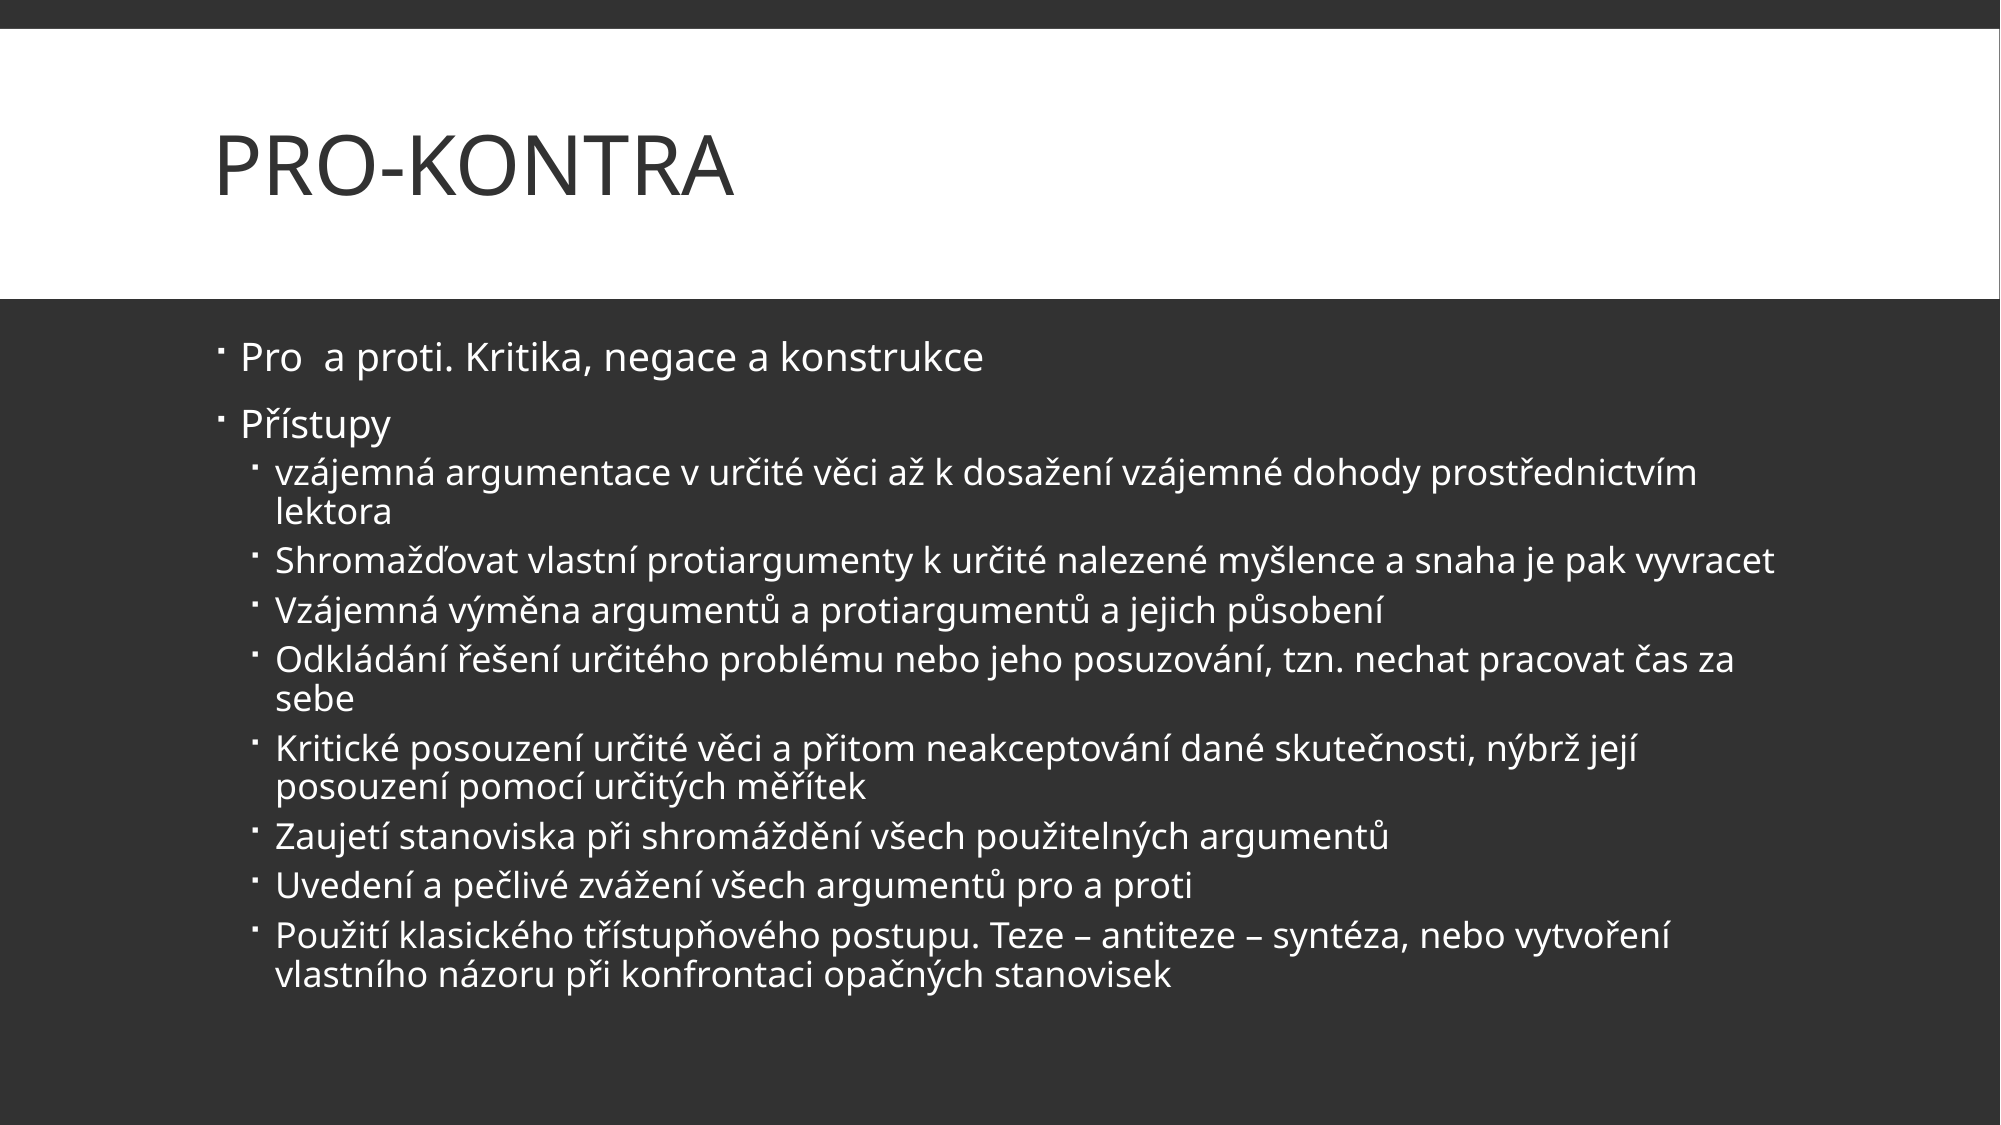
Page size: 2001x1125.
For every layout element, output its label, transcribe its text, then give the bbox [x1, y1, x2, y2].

title Pro-Kontra [197, 46, 1803, 295]
list Pro a proti. Kritika, negace a konstrukce Přístupy vzájemná argumentace v určité věci až k dosažení vzájemné dohody prostřednictvím lektora Shromažďovat vlastní protiargumenty k určité nalezené myšlence a snaha je pak vyvracet Vzájemná výměna argumentů a protiargumentů a jejich působení Odkládání řešení určitého problému nebo jeho posuzování, tzn. nechat pracovat čas za sebe Kritické posouzení určité věci a přitom neakceptování dané skutečnosti, nýbrž její posouzení pomocí určitých měřítek Zaujetí stanoviska při shromáždění všech použitelných argumentů Uvedení a pečlivé zvážení všech argumentů pro a proti Použití klasického třístupňového postupu. Teze – antiteze – syntéza, nebo vytvoření vlastního názoru při konfrontaci opačných stanovisek [197, 329, 1803, 1020]
